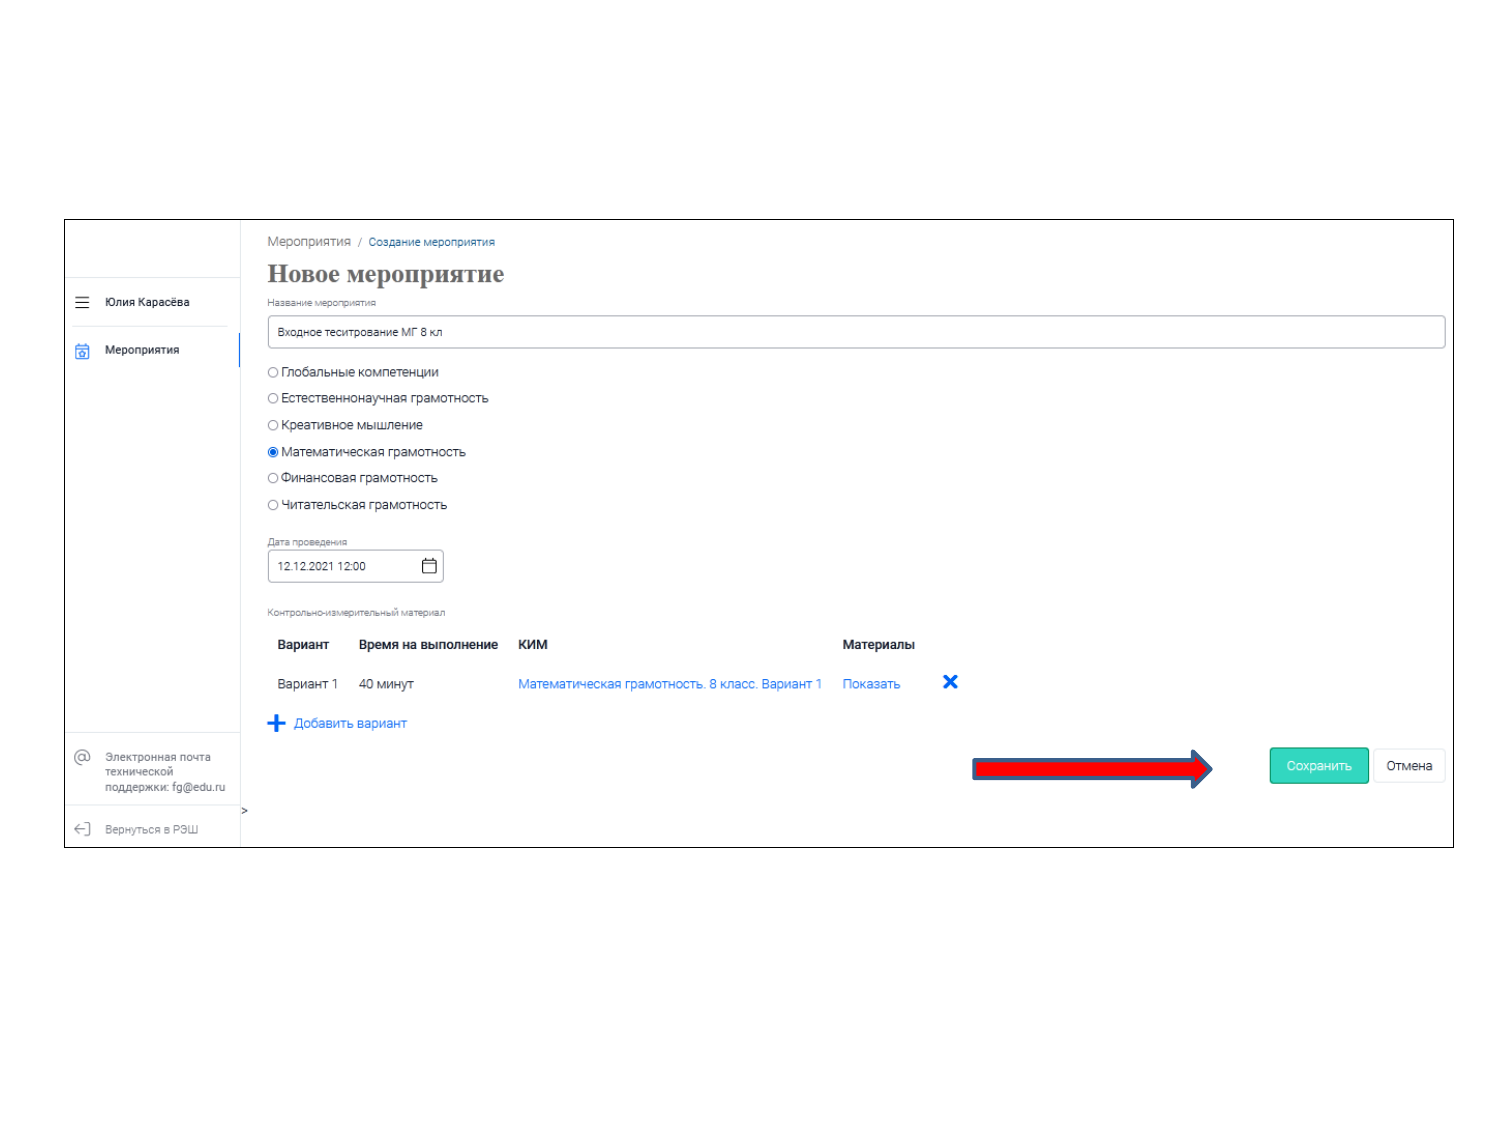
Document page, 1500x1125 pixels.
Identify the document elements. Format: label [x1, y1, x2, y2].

picture [64, 219, 1455, 848]
